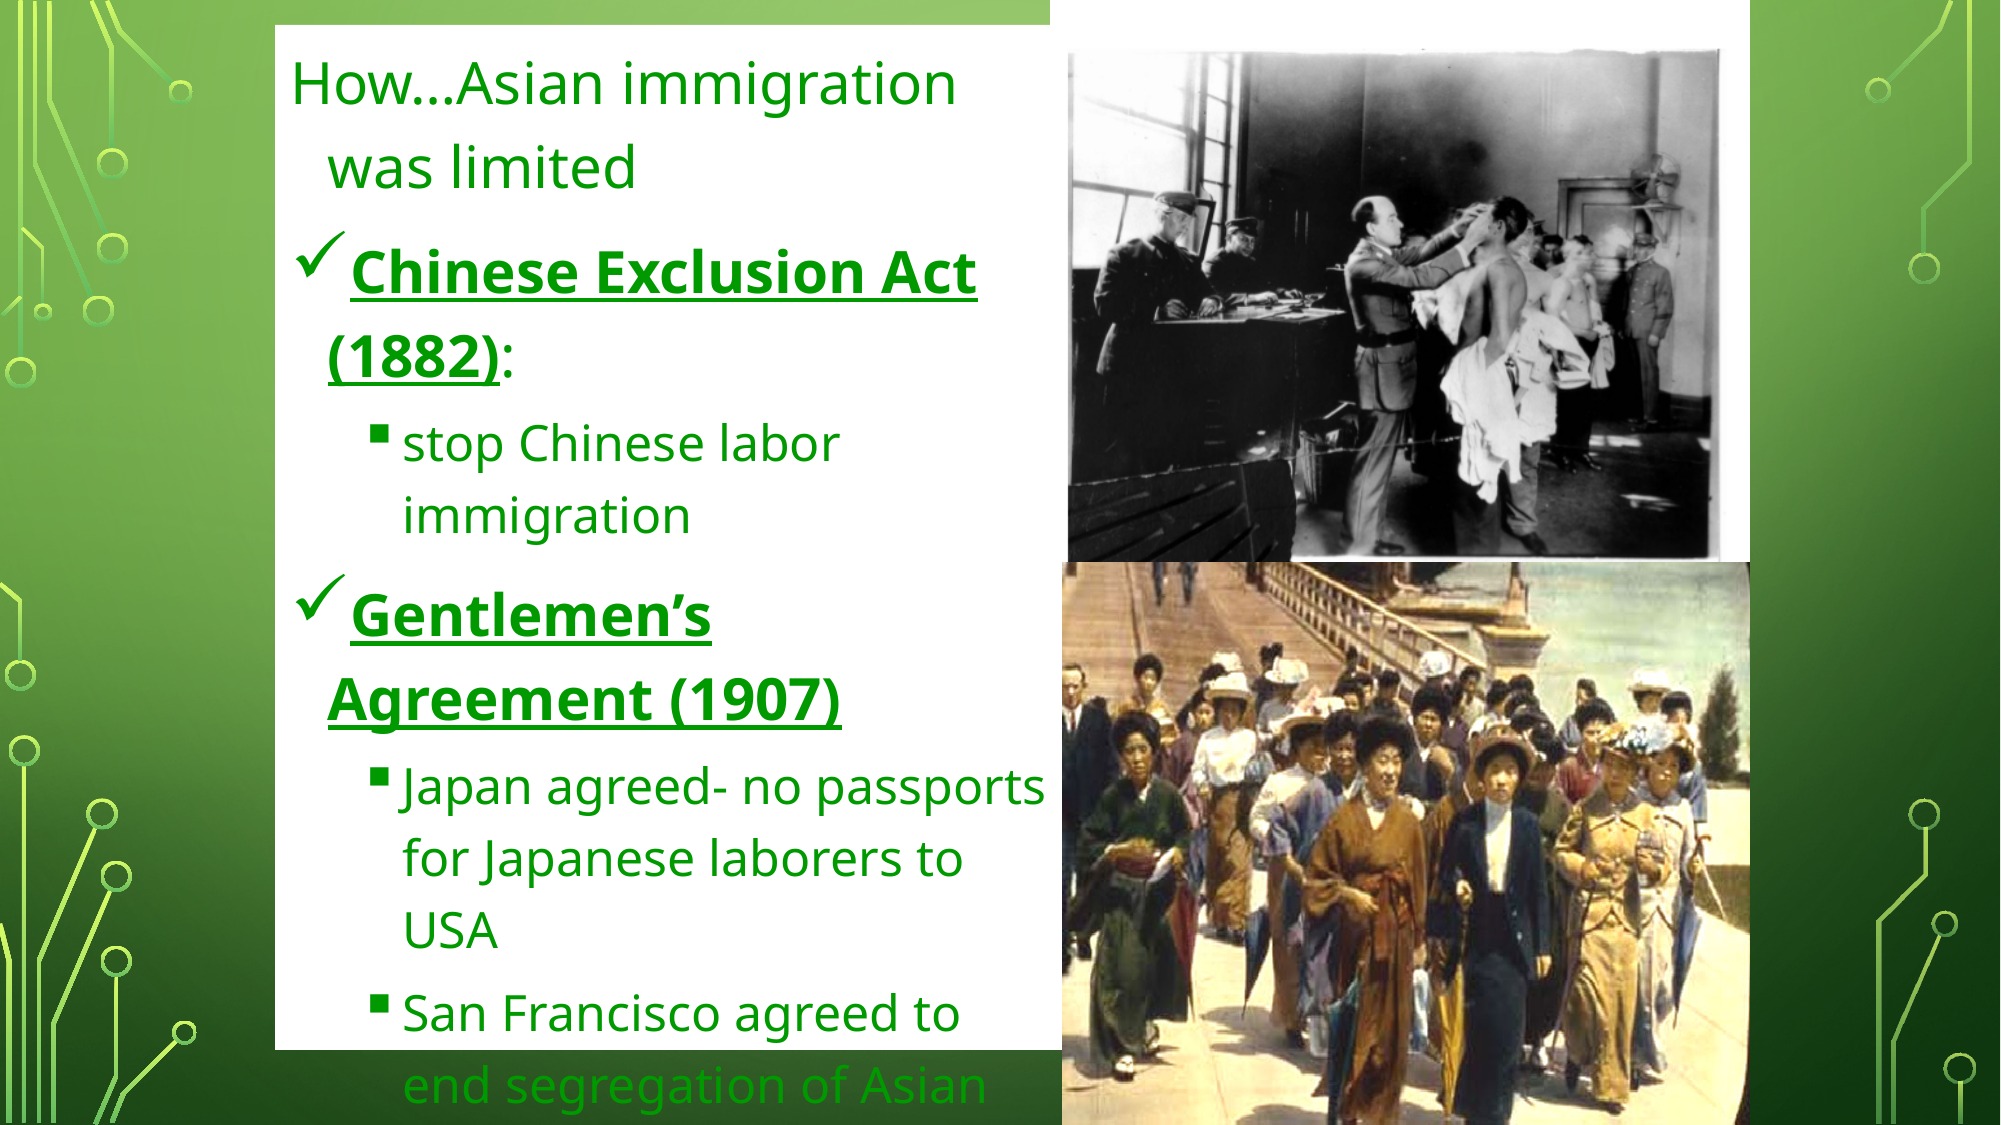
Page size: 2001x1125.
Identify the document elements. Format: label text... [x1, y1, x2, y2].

picture [1049, 0, 1751, 1125]
list How…Asian immigration was limited Chinese Exclusion Act (1882): stop Chinese labor immigration Gentlemen’s Agreement (1907) Japan agreed- no passports for Japanese laborers to USA San Francisco agreed to end segregation of Asian students in public schools [275, 24, 1062, 1050]
